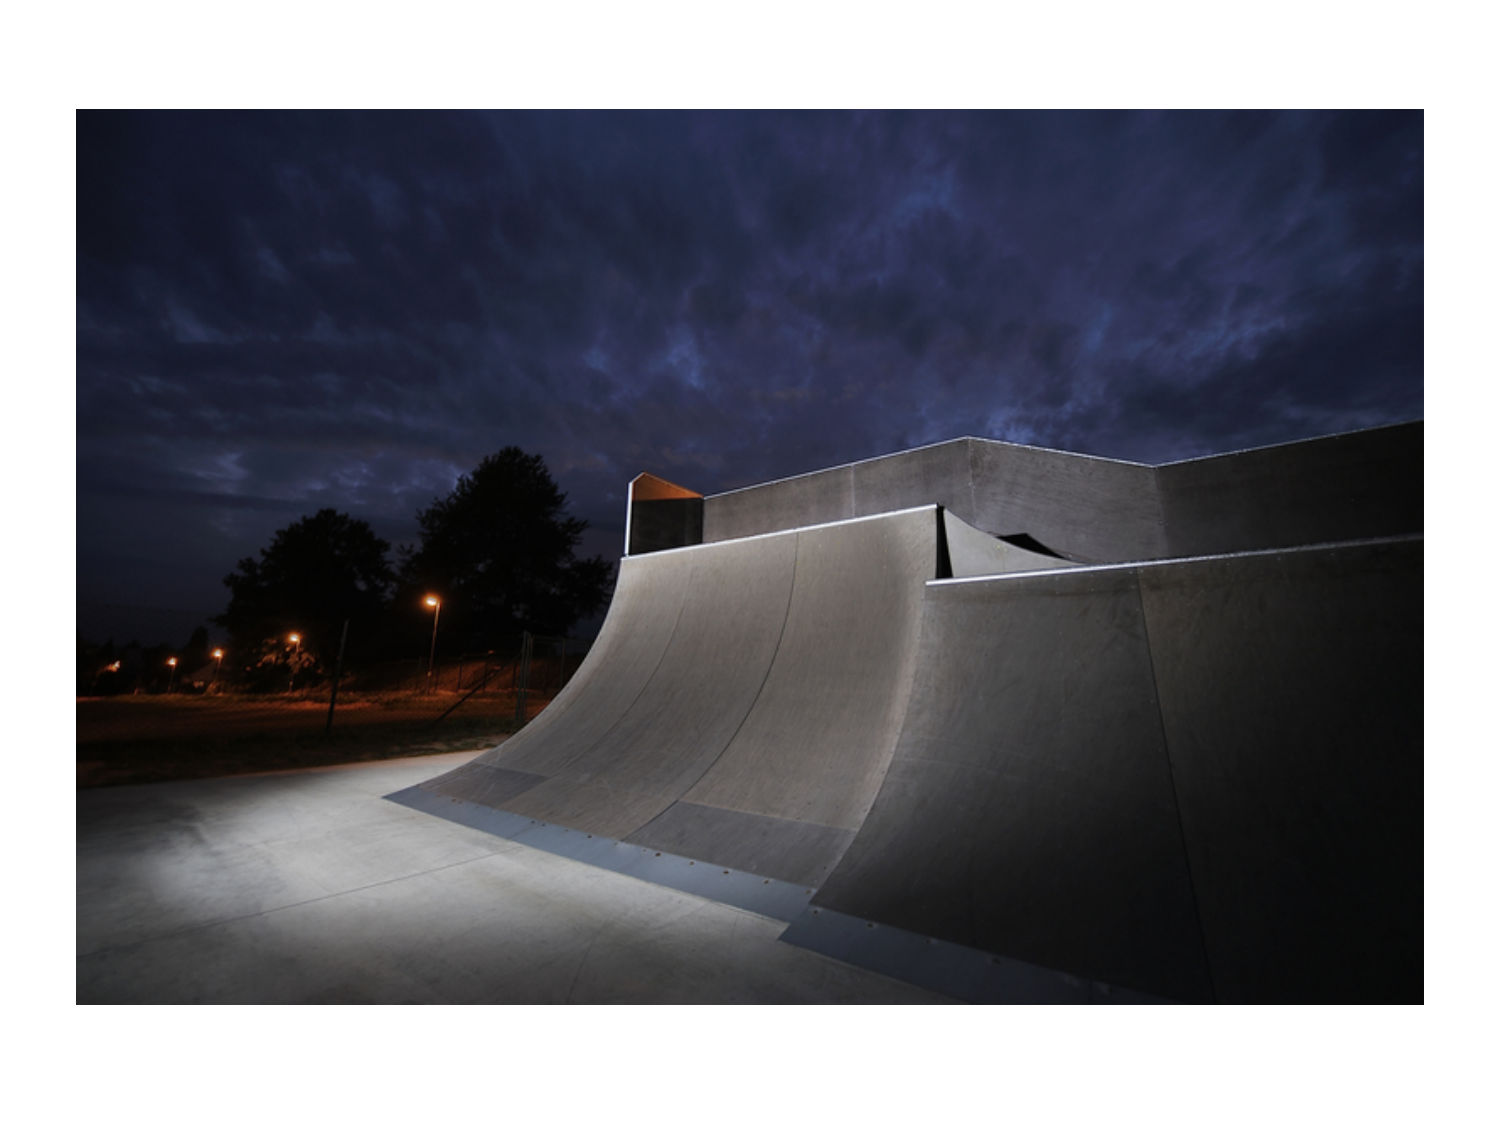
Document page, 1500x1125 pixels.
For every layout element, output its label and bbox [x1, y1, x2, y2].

list [74, 109, 1426, 1006]
